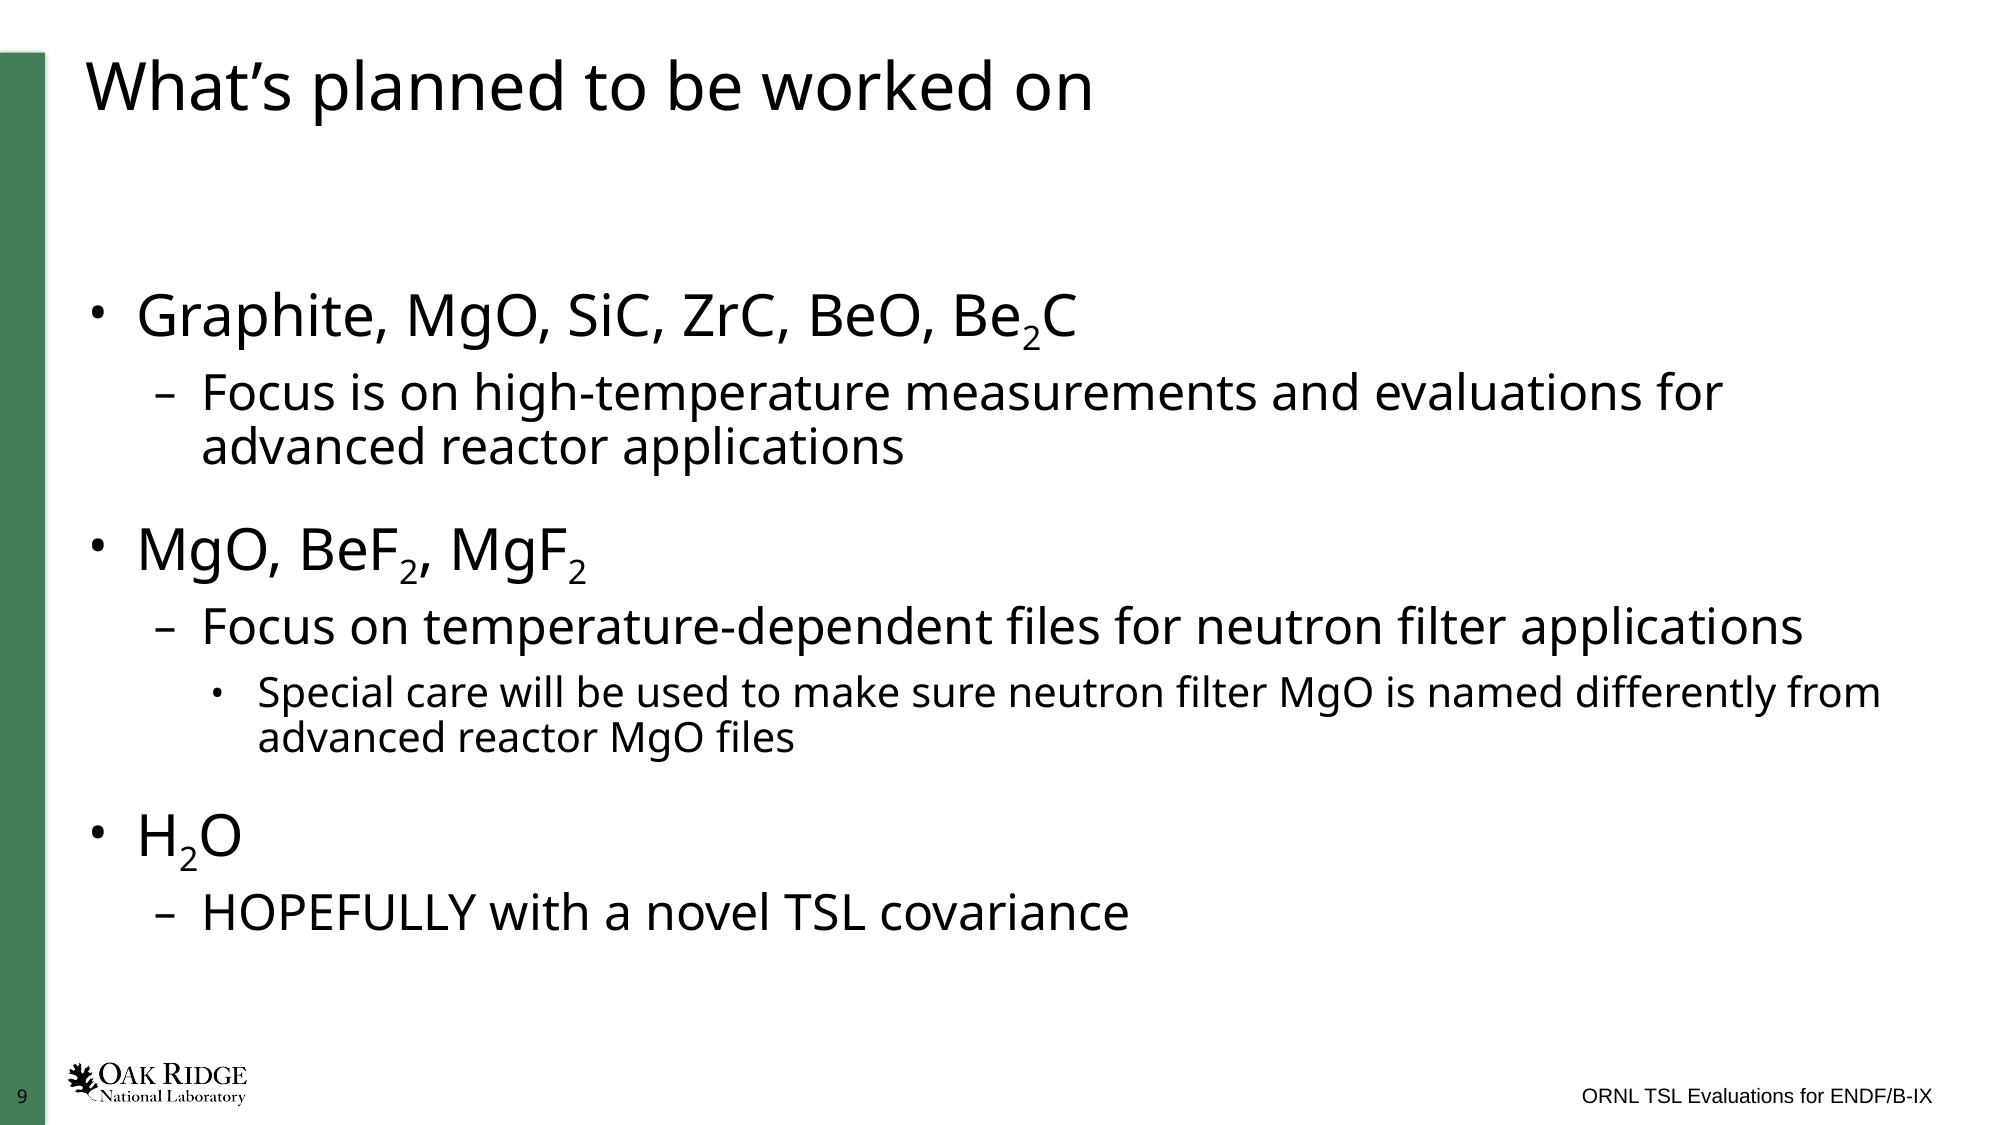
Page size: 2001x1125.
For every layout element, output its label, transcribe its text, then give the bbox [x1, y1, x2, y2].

picture [67, 1062, 247, 1106]
list Graphite, MgO, SiC, ZrC, BeO, Be2C Focus is on high-temperature measurements and evaluations for advanced reactor applications MgO, BeF2, MgF2 Focus on temperature-dependent files for neutron filter applications Special care will be used to make sure neutron filter MgO is named differently from advanced reactor MgO files H2O HOPEFULLY with a novel TSL covariance [73, 271, 1949, 936]
title What’s planned to be worked on [70, 44, 1946, 134]
